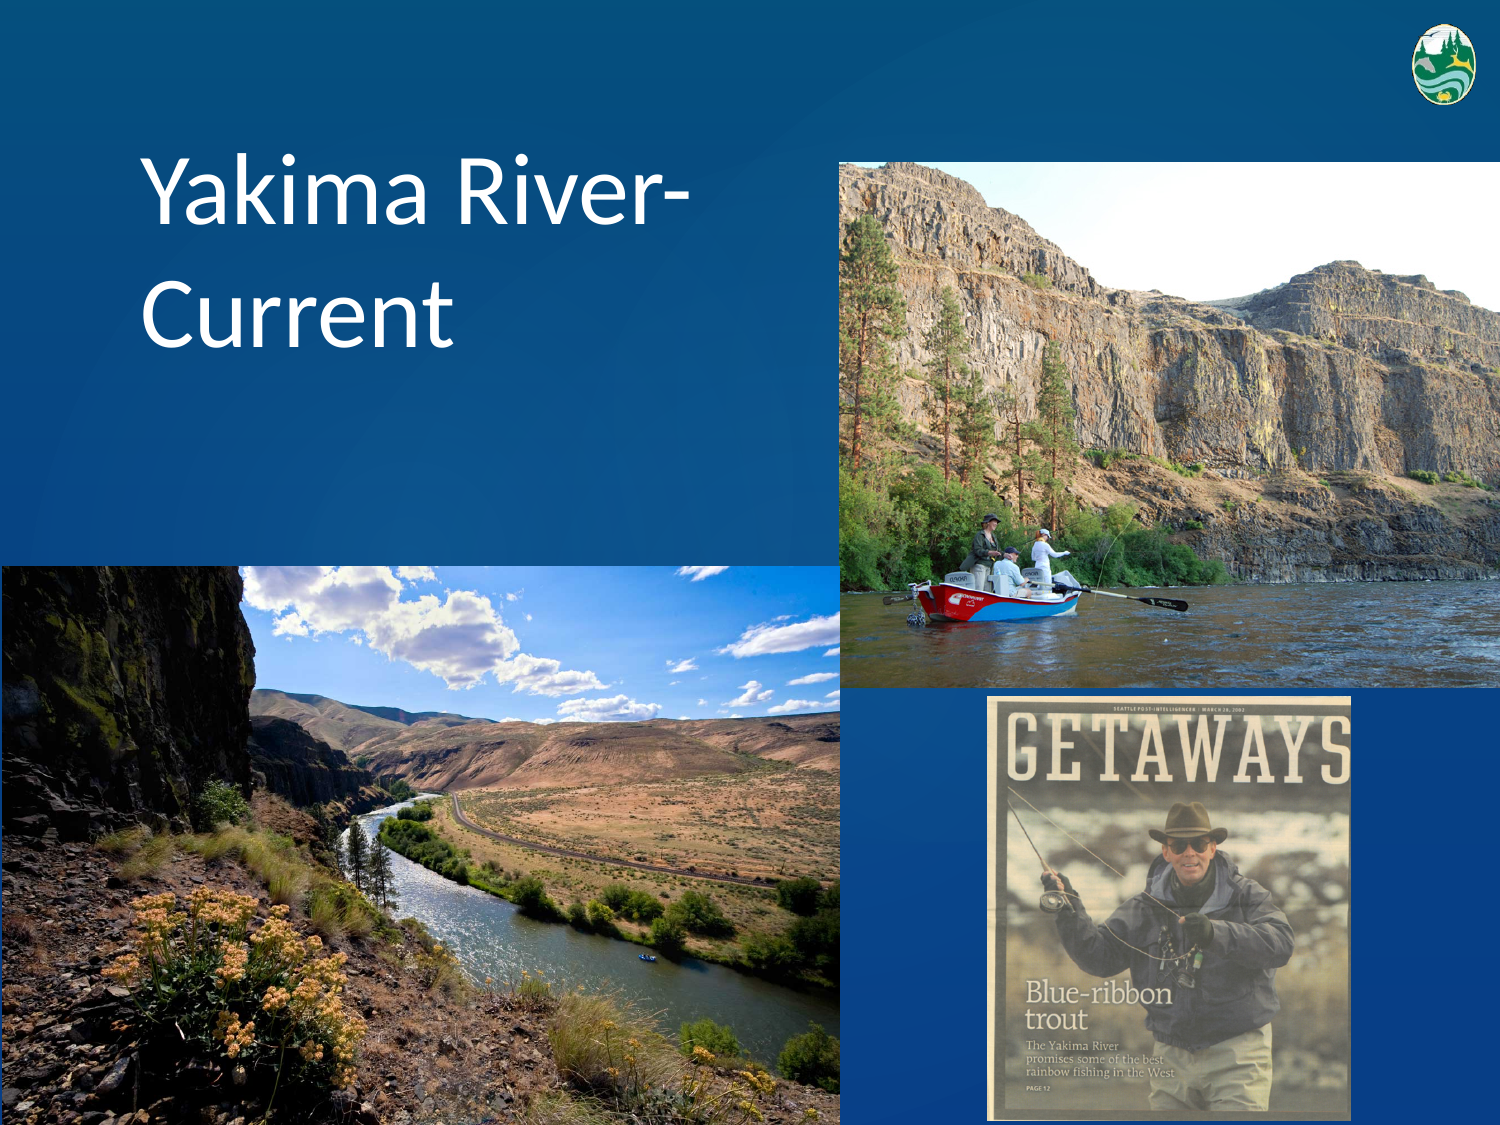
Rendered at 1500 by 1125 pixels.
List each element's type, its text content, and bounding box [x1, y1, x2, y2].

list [839, 161, 1500, 689]
picture [1411, 24, 1476, 105]
title Yakima River- Current [125, 224, 829, 375]
picture [986, 696, 1351, 1122]
picture [1, 566, 841, 1125]
